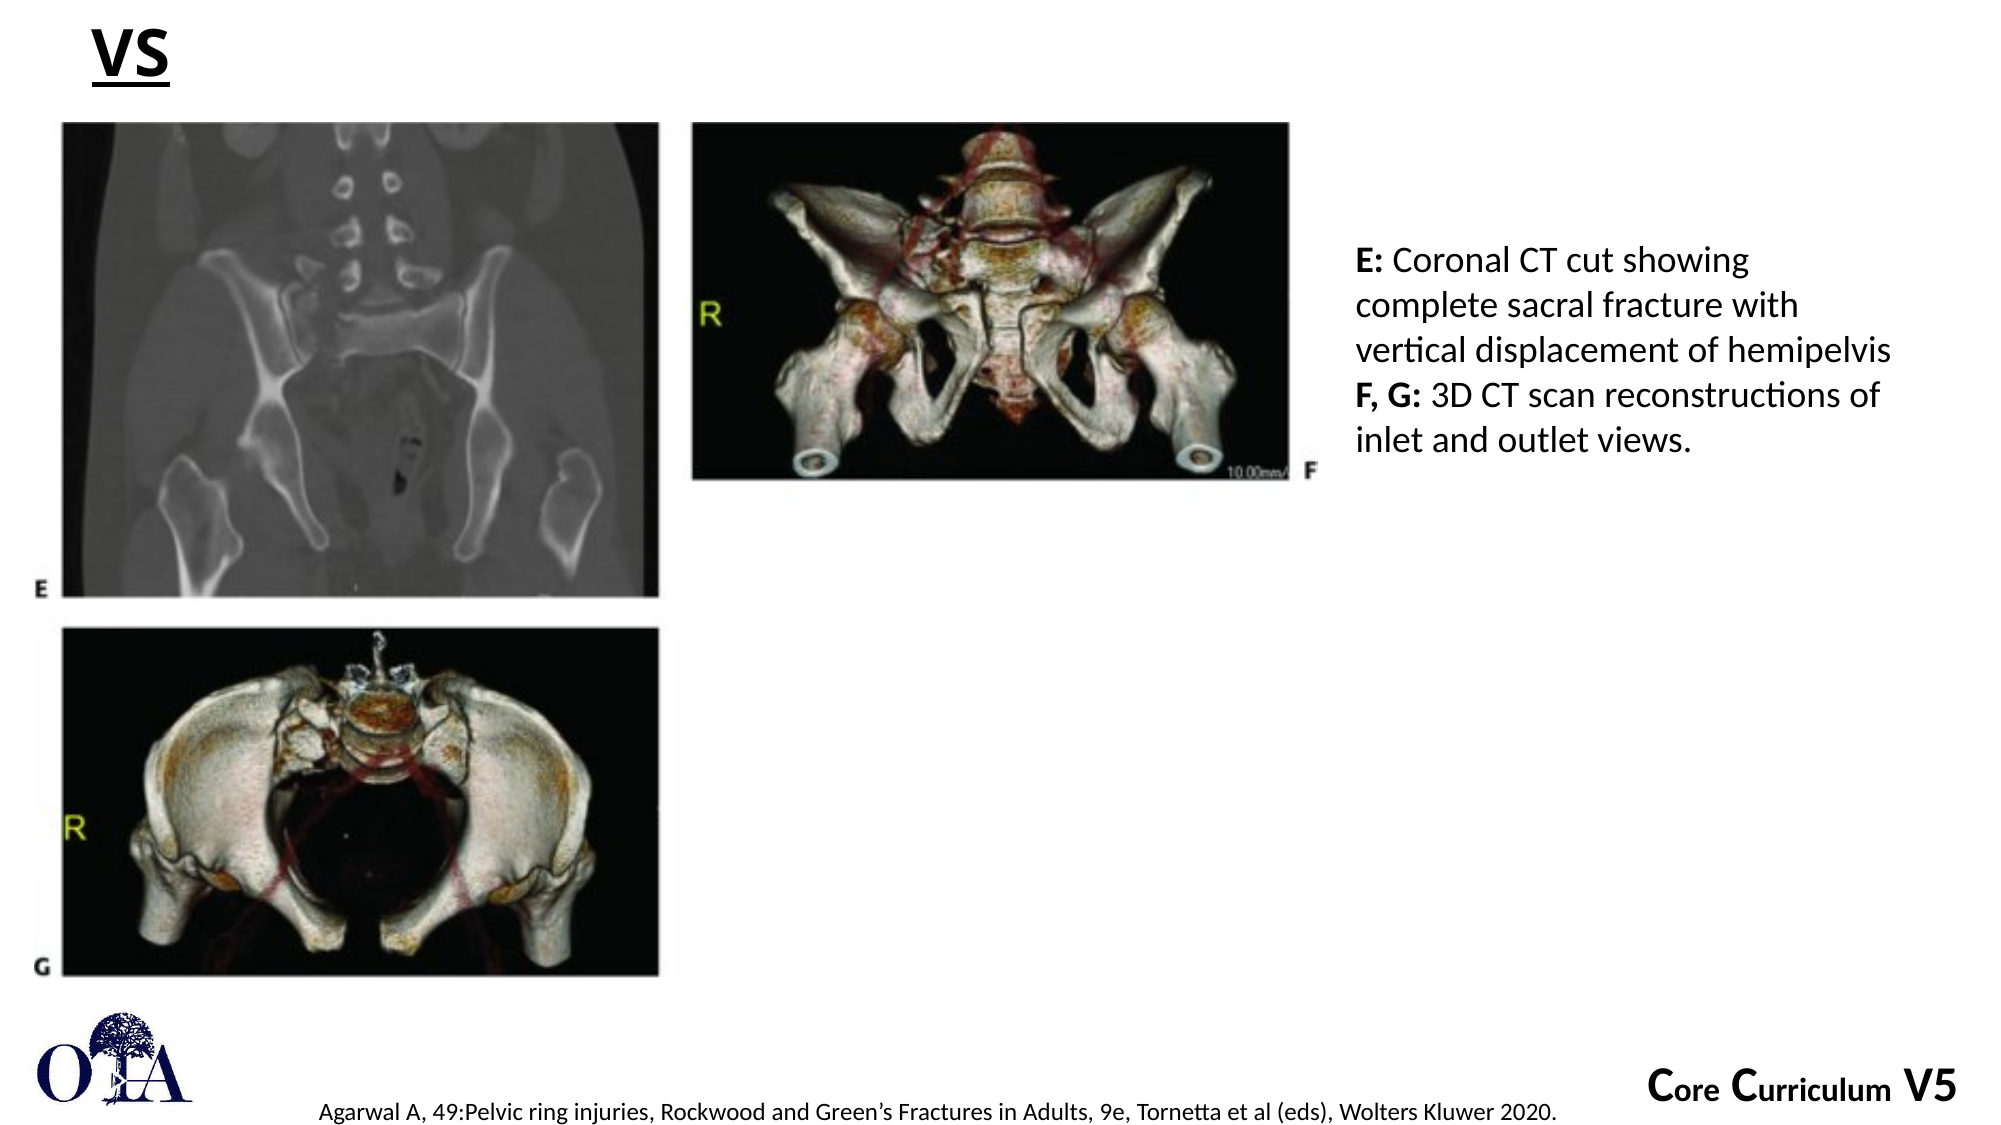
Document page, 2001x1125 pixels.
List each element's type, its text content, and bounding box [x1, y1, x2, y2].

picture [28, 1010, 200, 1108]
text_box Agarwal A, 49:Pelvic ring injuries, Rockwood and Green’s Fractures in Adults, 9e, Tornetta et al (eds), Wolters Kluwer 2020. [245, 1091, 1634, 1125]
picture [34, 121, 1318, 982]
text_box E: Coronal CT cut showing complete sacral fracture with vertical displacement of hemipelvis F, G: 3D CT scan reconstructions of inlet and outlet views. [1340, 227, 1914, 468]
title VS [76, 12, 1802, 99]
